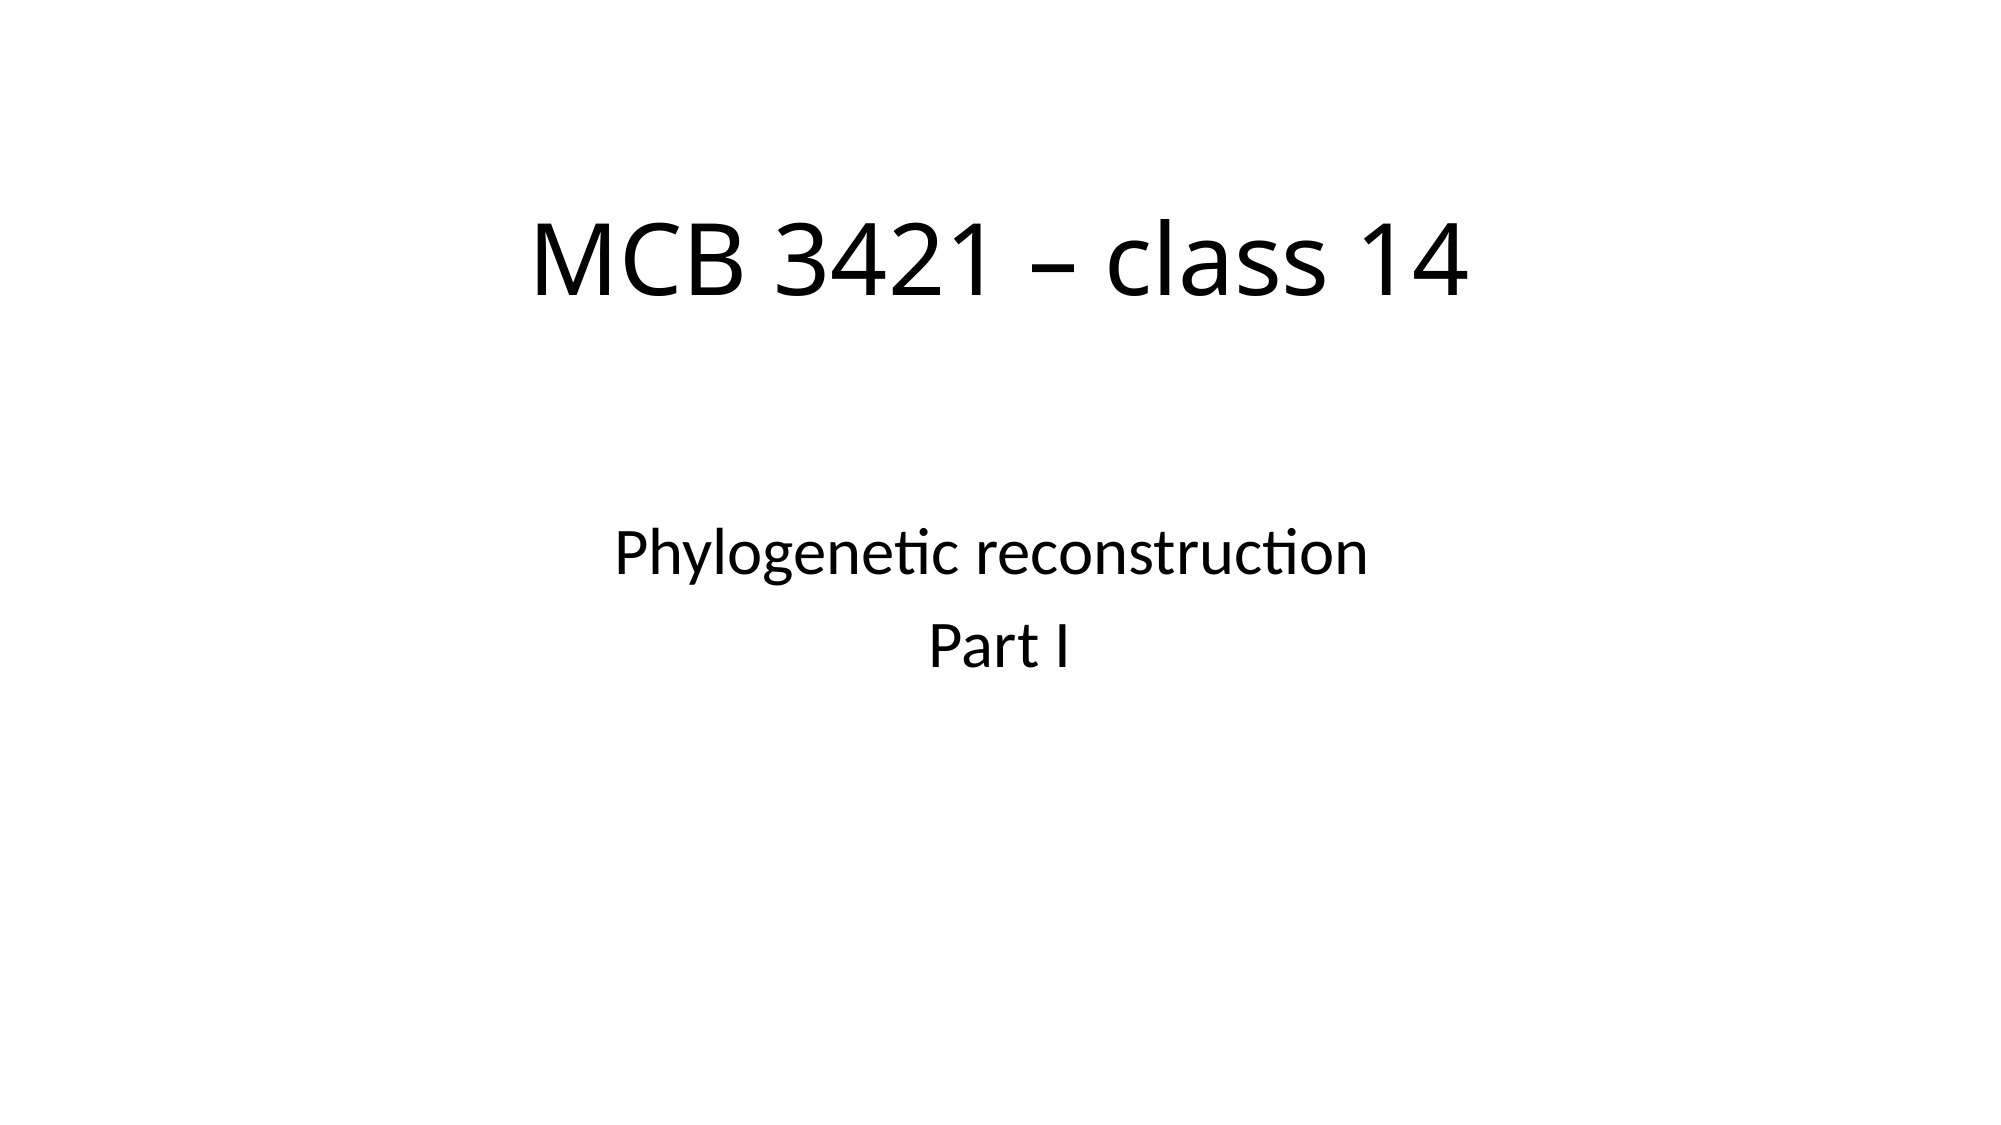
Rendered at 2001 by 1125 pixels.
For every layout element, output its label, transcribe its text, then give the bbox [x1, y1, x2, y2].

list Phylogenetic reconstruction Part I [150, 500, 1850, 1125]
title MCB 3421 – class 14 [150, 162, 1850, 350]
